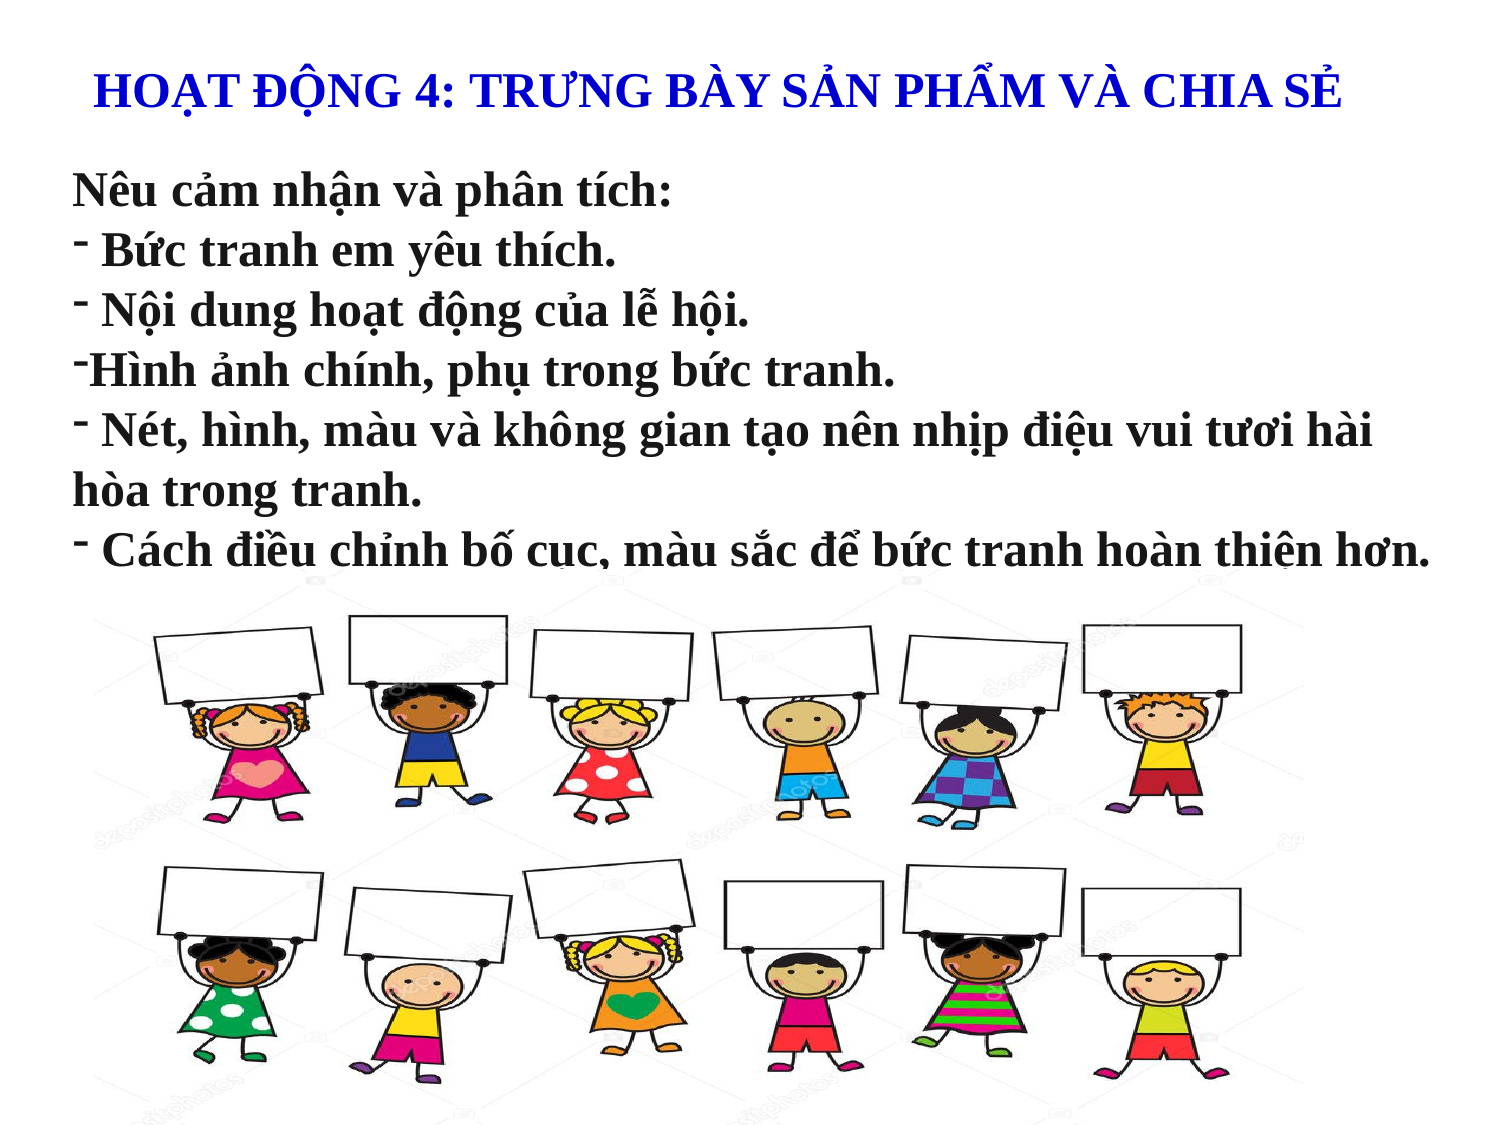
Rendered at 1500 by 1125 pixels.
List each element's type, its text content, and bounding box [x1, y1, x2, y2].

text_box Nêu cảm nhận và phân tích: Bức tranh em yêu thích. Nội dung hoạt động của lễ hội. Hình ảnh chính, phụ trong bức tranh. Nét, hình, màu và không gian tạo nên nhịp điệu vui tươi hài hòa trong tranh. Cách điều chỉnh bố cục, màu sắc để bức tranh hoàn thiện hơn. [57, 149, 1458, 585]
picture [94, 569, 1304, 1125]
text_box HOẠT ĐỘNG 4: TRƯNG BÀY SẢN PHẨM VÀ CHIA SẺ [50, 49, 1401, 260]
